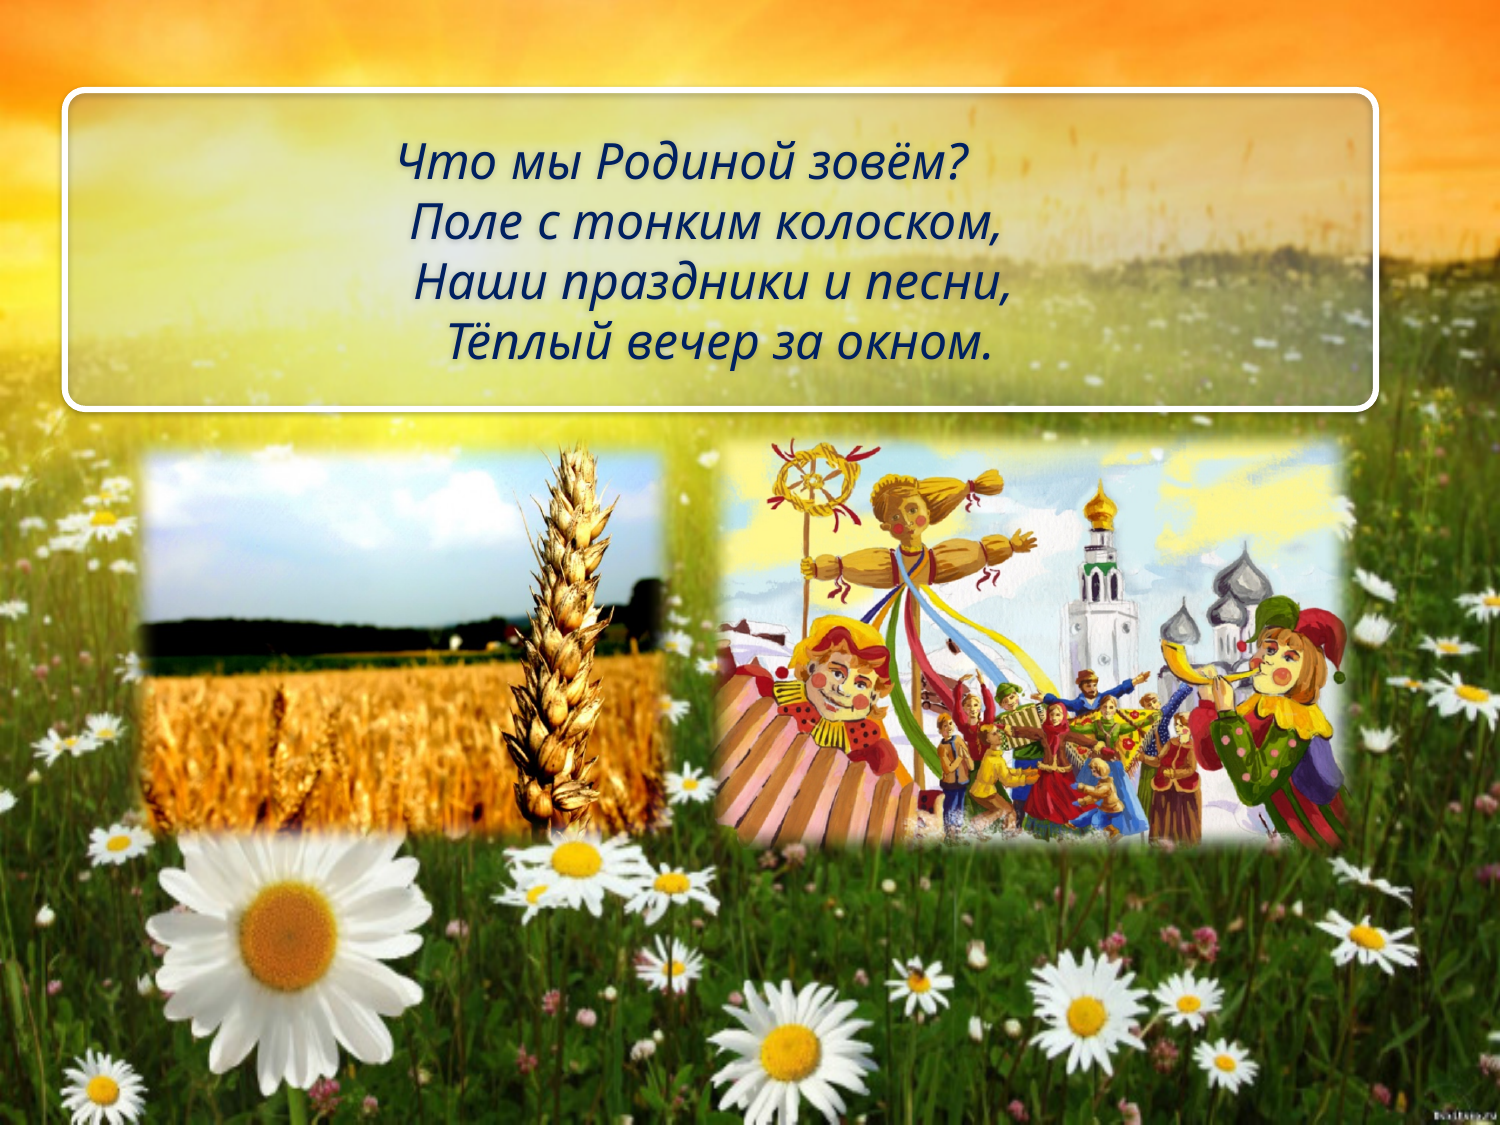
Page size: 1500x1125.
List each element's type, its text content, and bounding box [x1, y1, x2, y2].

picture [0, 0, 1500, 1125]
text_box Что мы Родиной зовём? Поле с тонким колоском, Наши праздники и песни, Тёплый вечер за окном. [61, 86, 1380, 413]
